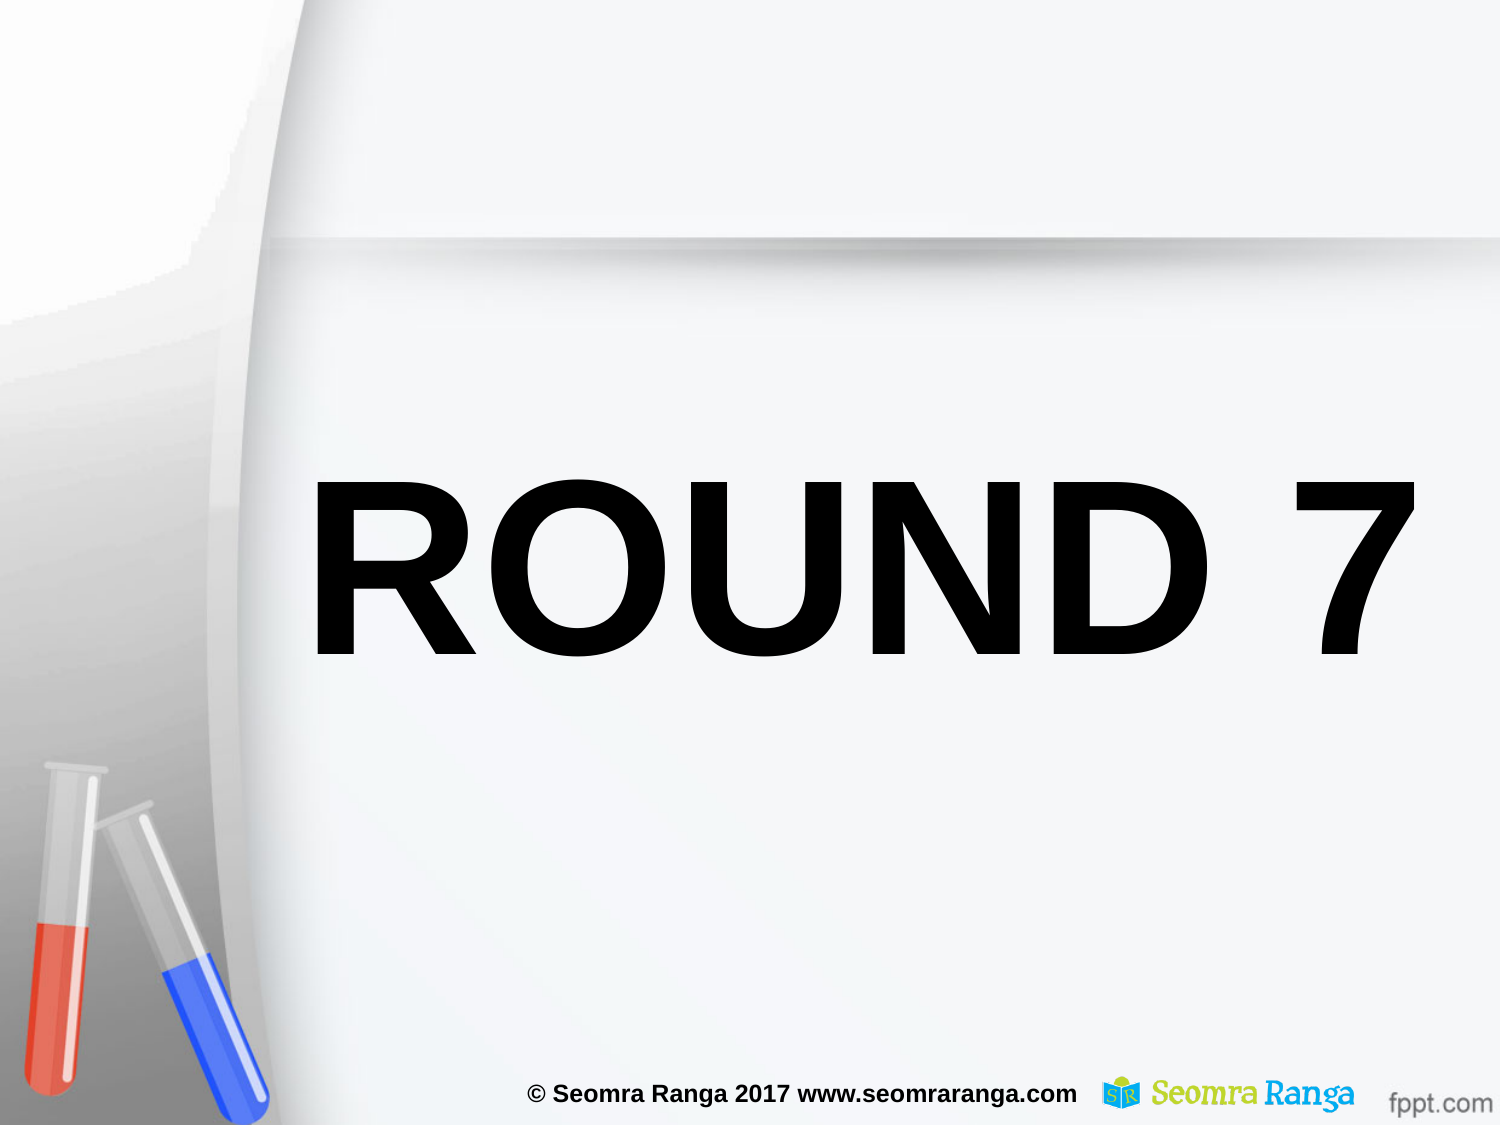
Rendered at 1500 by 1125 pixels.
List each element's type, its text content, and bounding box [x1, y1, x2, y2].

list ROUND 7 [277, 397, 1451, 715]
text_box © Seomra Ranga 2017 www.seomraranga.com [431, 1070, 1087, 1116]
picture [0, 0, 1500, 1125]
